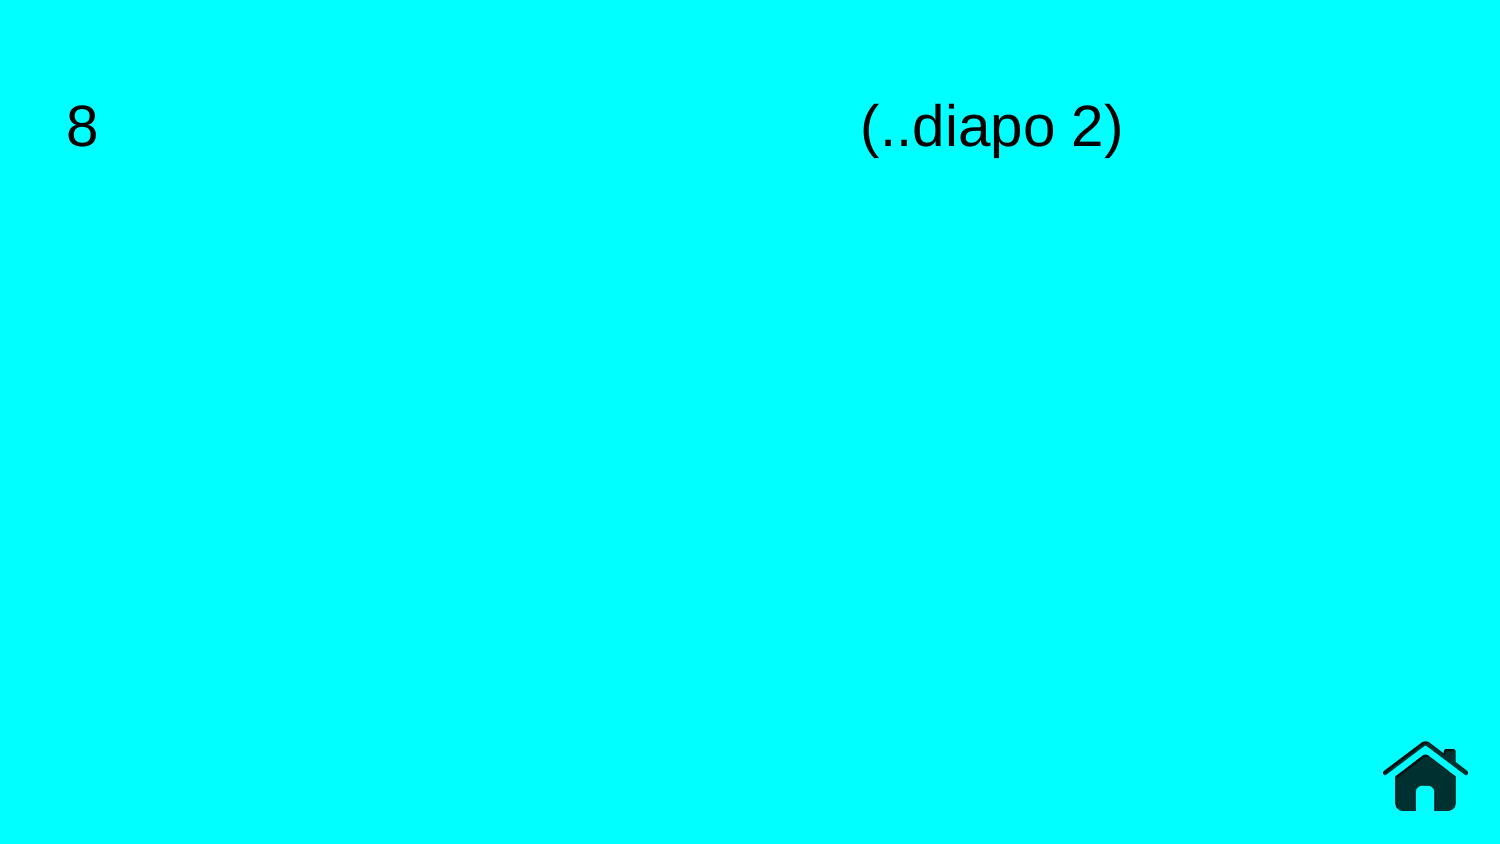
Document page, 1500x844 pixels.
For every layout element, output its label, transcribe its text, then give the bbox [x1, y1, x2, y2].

title 8 (..diapo 2) [51, 72, 1449, 167]
picture [1378, 724, 1473, 819]
